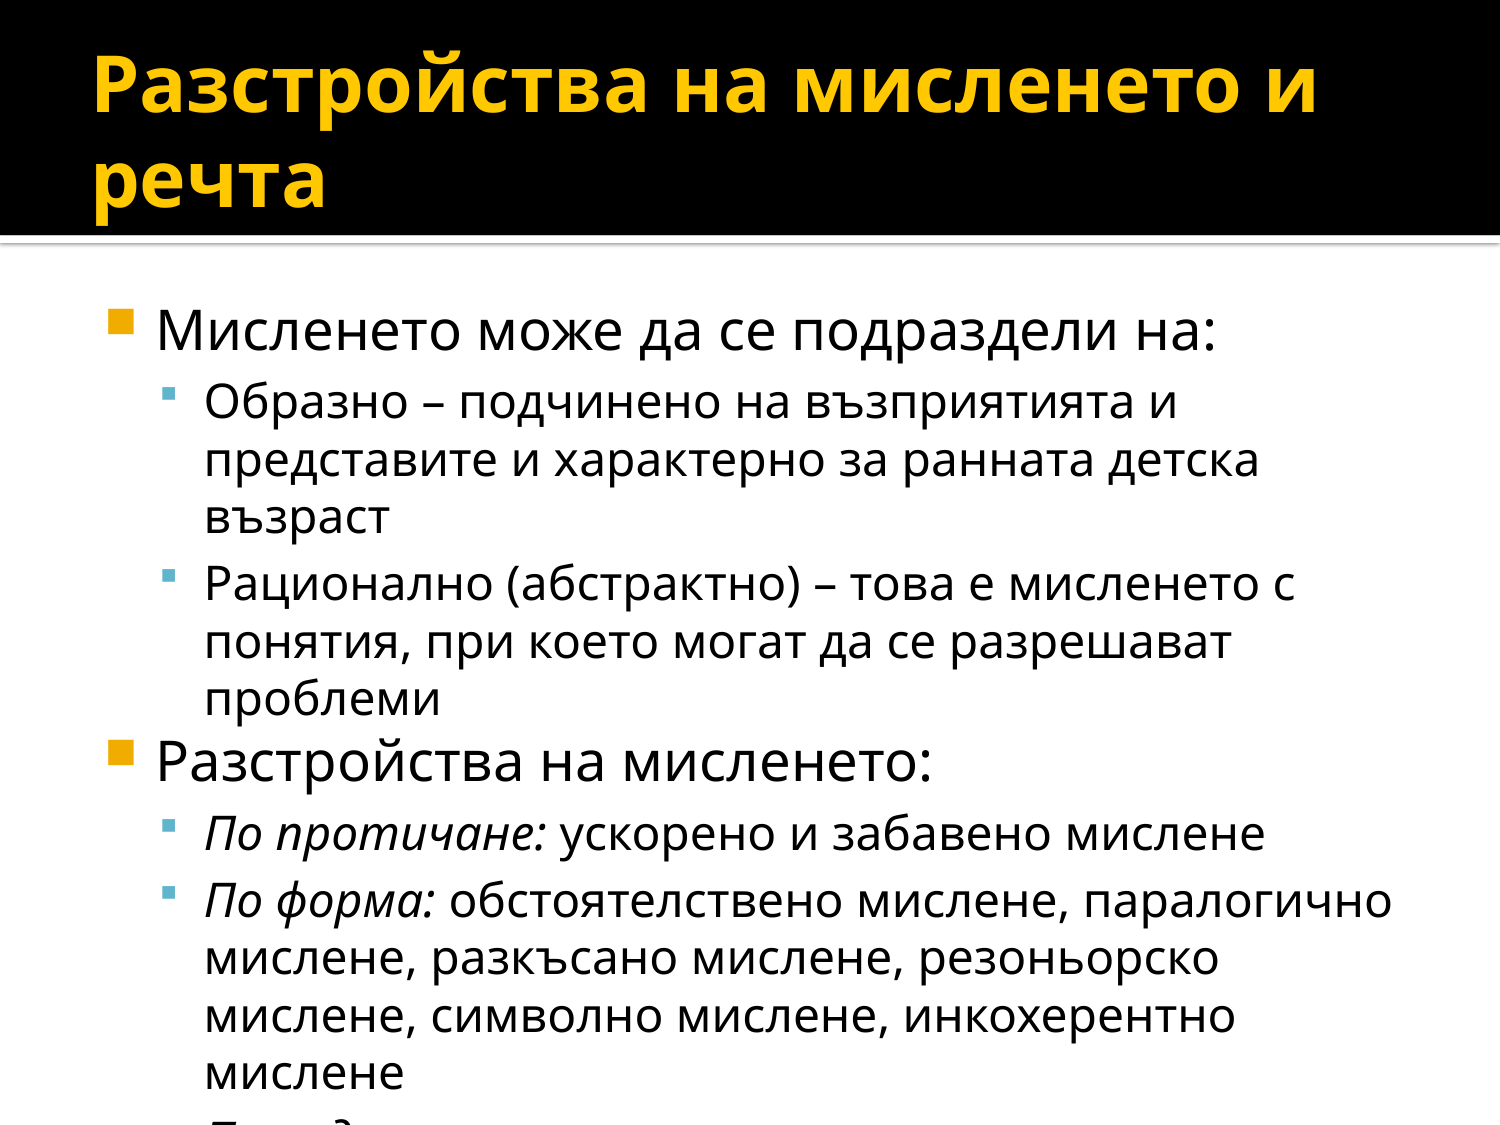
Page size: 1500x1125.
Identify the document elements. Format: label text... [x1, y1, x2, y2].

title Разстройства на мисленето и речта [75, 25, 1425, 231]
list Мисленето може да се подраздели на: Образно – подчинено на възприятията и представите и характерно за ранната детска възраст Рационално (абстрактно) – това е мисленето с понятия, при което могат да се разрешават проблеми Разстройства на мисленето: По протичане: ускорено и забавено мислене По форма: обстоятелствено мислене, паралогично мислене, разкъсано мислене, резоньорско мислене, символно мислене, инкохерентно мислене По съдържание: налдности, свръхценни мисли, натрапливи мисли [75, 278, 1425, 1050]
